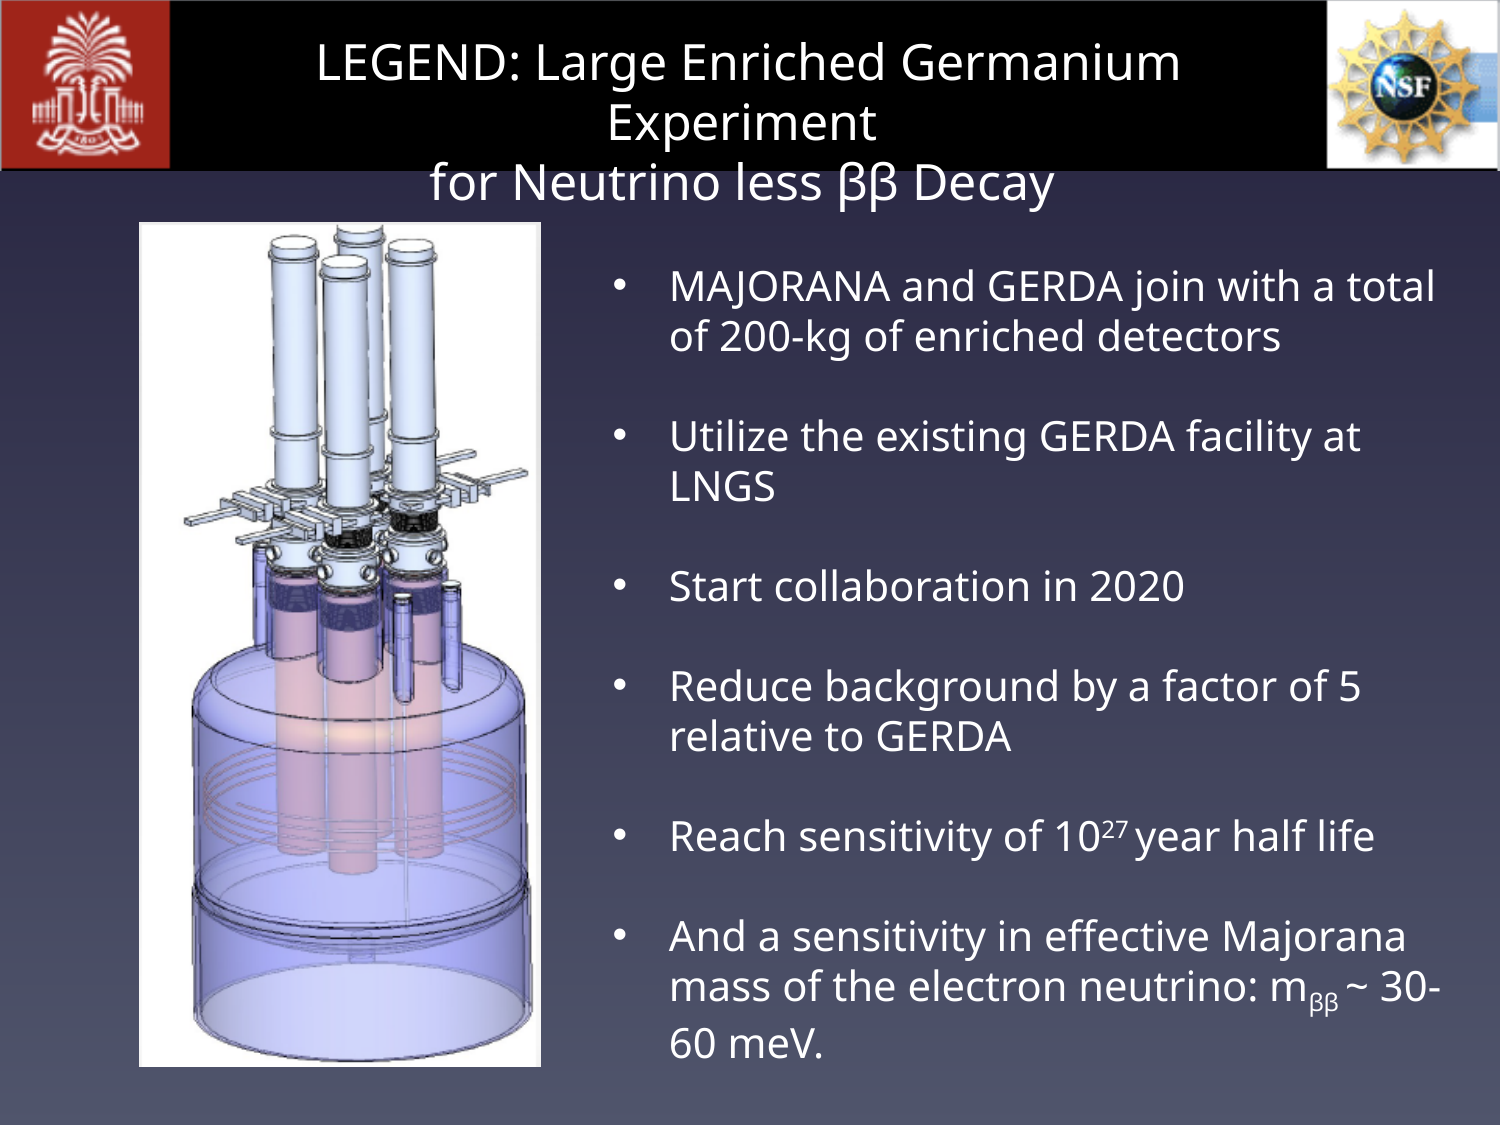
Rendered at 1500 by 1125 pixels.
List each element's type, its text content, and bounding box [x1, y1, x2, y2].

text_box MAJORANA and GERDA join with a total of 200-kg of enriched detectors Utilize the existing GERDA facility at LNGS Start collaboration in 2020 Reduce background by a factor of 5 relative to GERDA Reach sensitivity of 1027 year half life And a sensitivity in effective Majorana mass of the electron neutrino: mββ ~ 30-60 meV. [597, 252, 1461, 1125]
picture [0, 0, 1500, 171]
picture [139, 222, 541, 1067]
text_box LEGEND: Large Enriched Germanium Experiment for Neutrino less ββ Decay [187, 180, 1311, 218]
